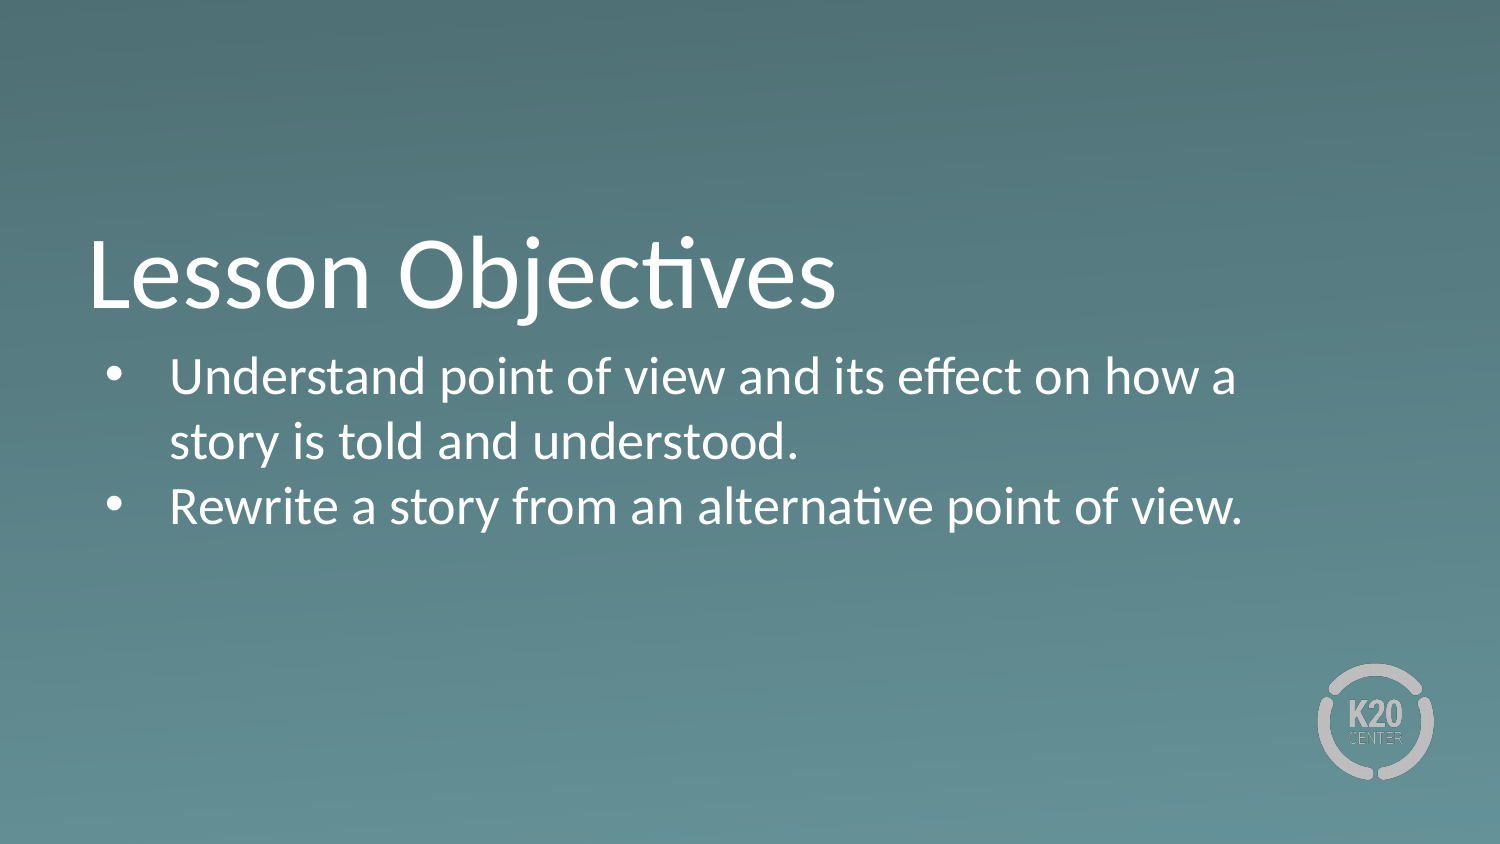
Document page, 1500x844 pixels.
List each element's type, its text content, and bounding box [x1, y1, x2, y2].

list Understand point of view and its effect on how a story is told and understood. Rewrite a story from an alternative point of view. [86, 332, 1362, 519]
title Lesson Objectives [86, 161, 1362, 330]
picture [1300, 646, 1451, 797]
